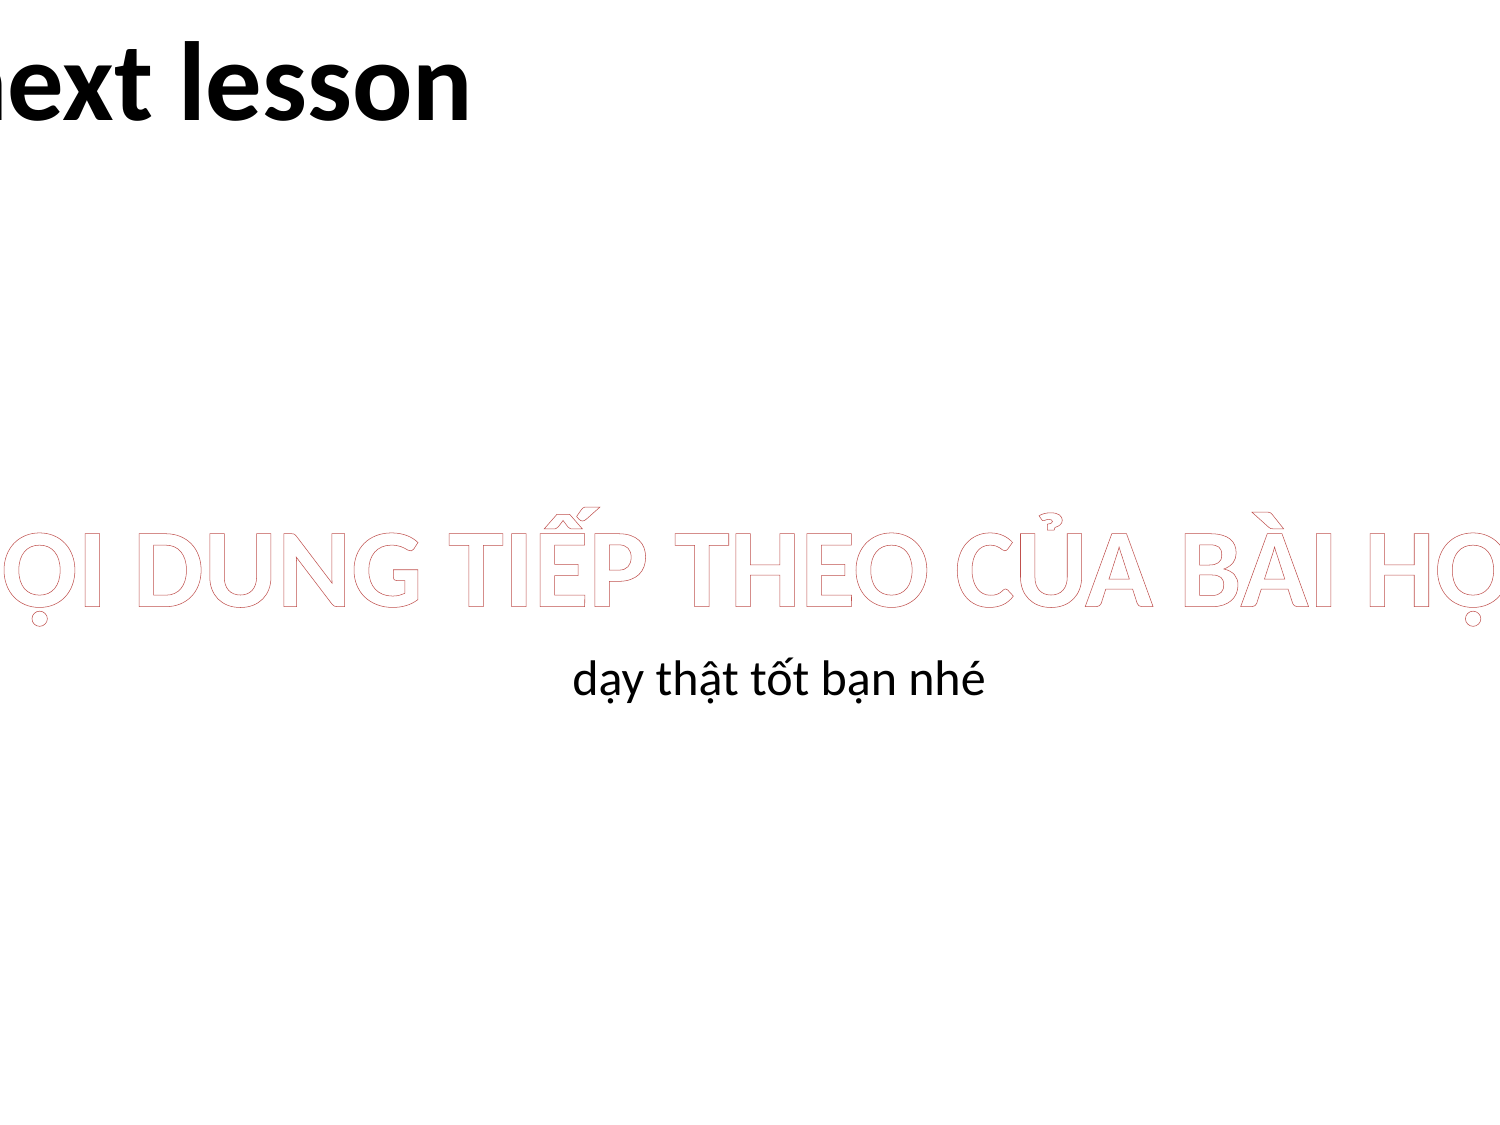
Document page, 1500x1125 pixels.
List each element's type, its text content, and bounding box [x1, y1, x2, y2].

text_box next lesson [0, 0, 489, 150]
text_box NỘI DUNG TIẾP THEO CỦA BÀI HỌC [0, 486, 1500, 637]
text_box dạy thật tốt bạn nhé [557, 638, 1001, 713]
